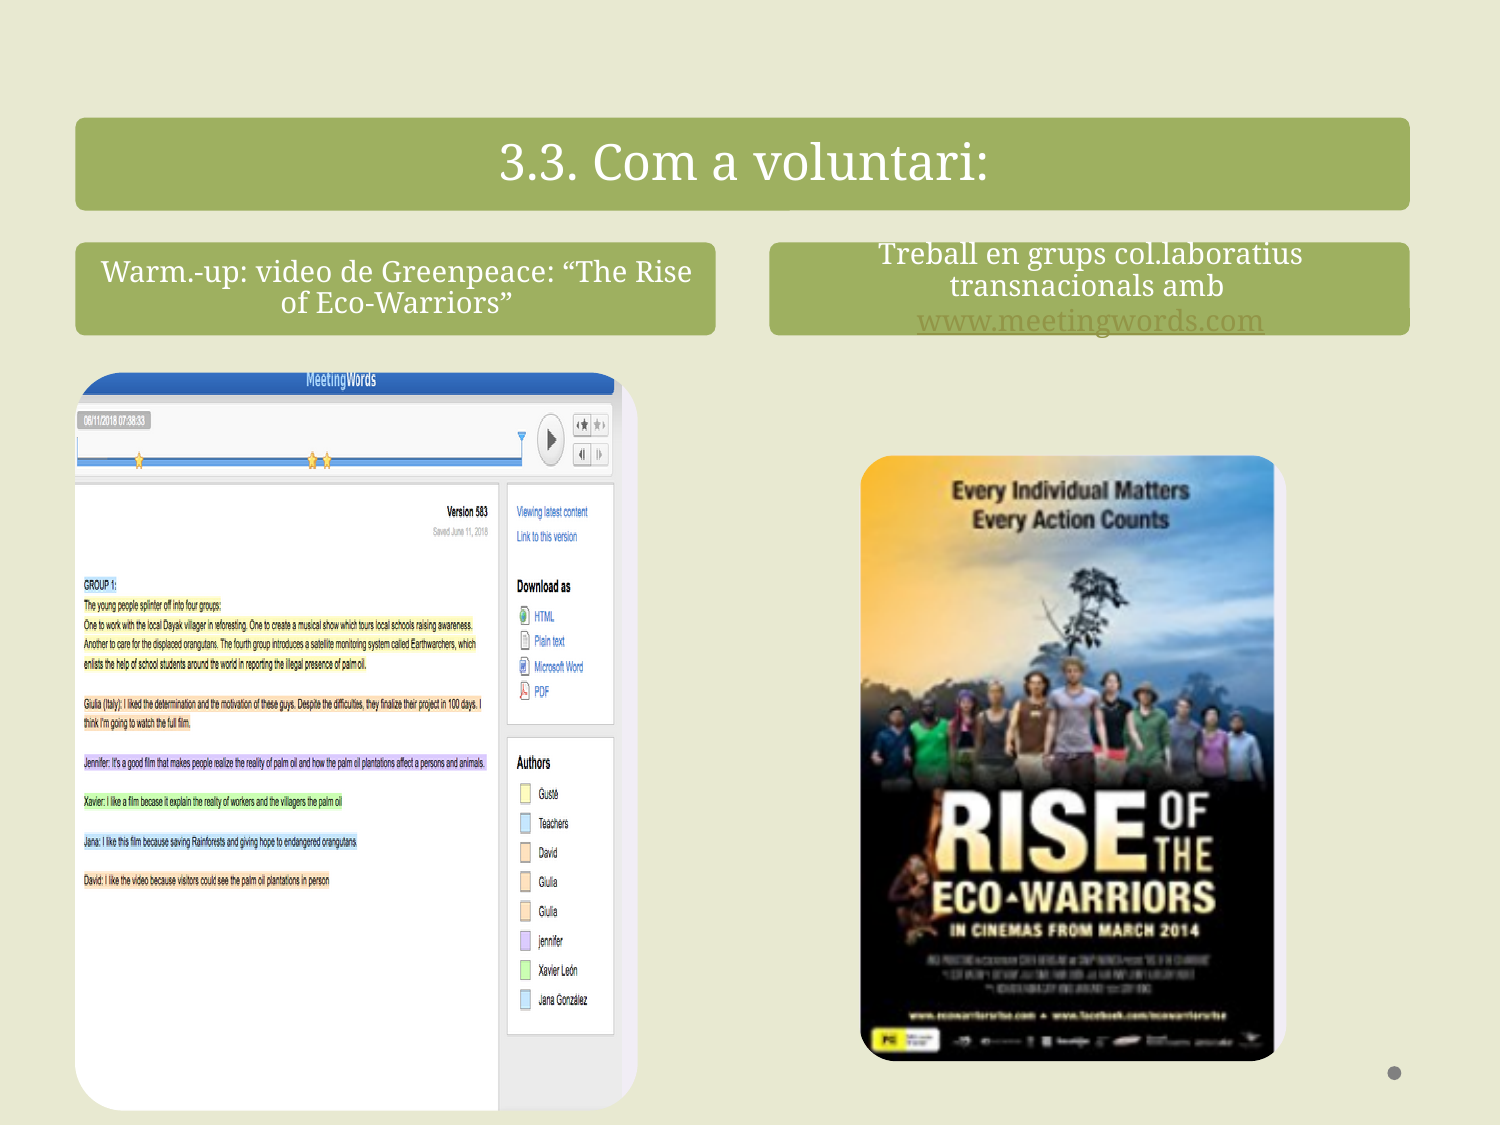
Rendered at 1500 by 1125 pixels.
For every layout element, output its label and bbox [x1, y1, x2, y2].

picture [74, 372, 638, 1111]
picture [859, 454, 1287, 1062]
list [74, 117, 1411, 336]
